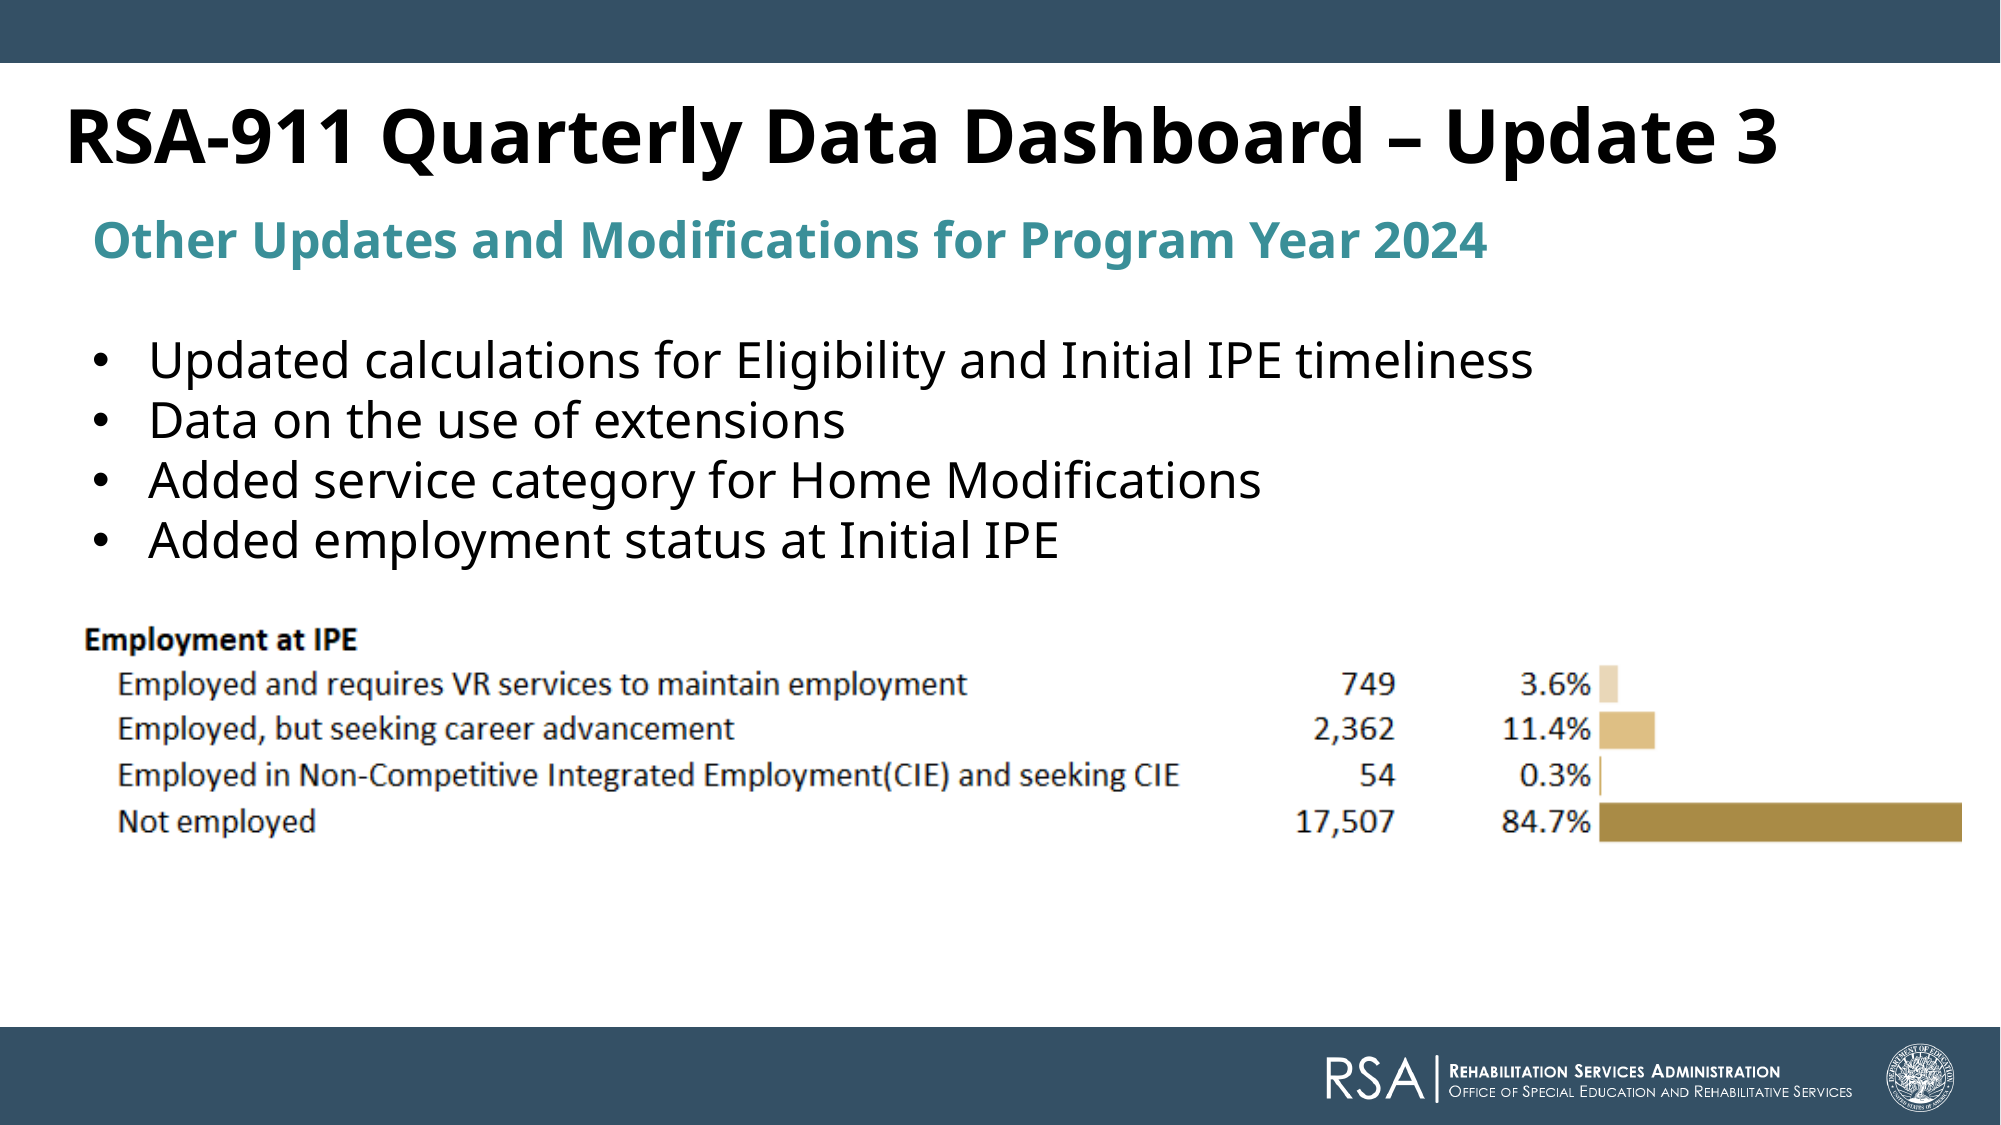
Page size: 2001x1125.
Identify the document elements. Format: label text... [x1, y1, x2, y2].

text_box Other Updates and Modifications for Program Year 2024 Updated calculations for Eligibility and Initial IPE timeliness Data on the use of extensions Added service category for Home Modifications Added employment status at Initial IPE [77, 201, 1938, 623]
picture [77, 623, 1962, 857]
title RSA-911 Quarterly Data Dashboard – Update 3 [49, 67, 1938, 211]
picture [1312, 1036, 1963, 1118]
